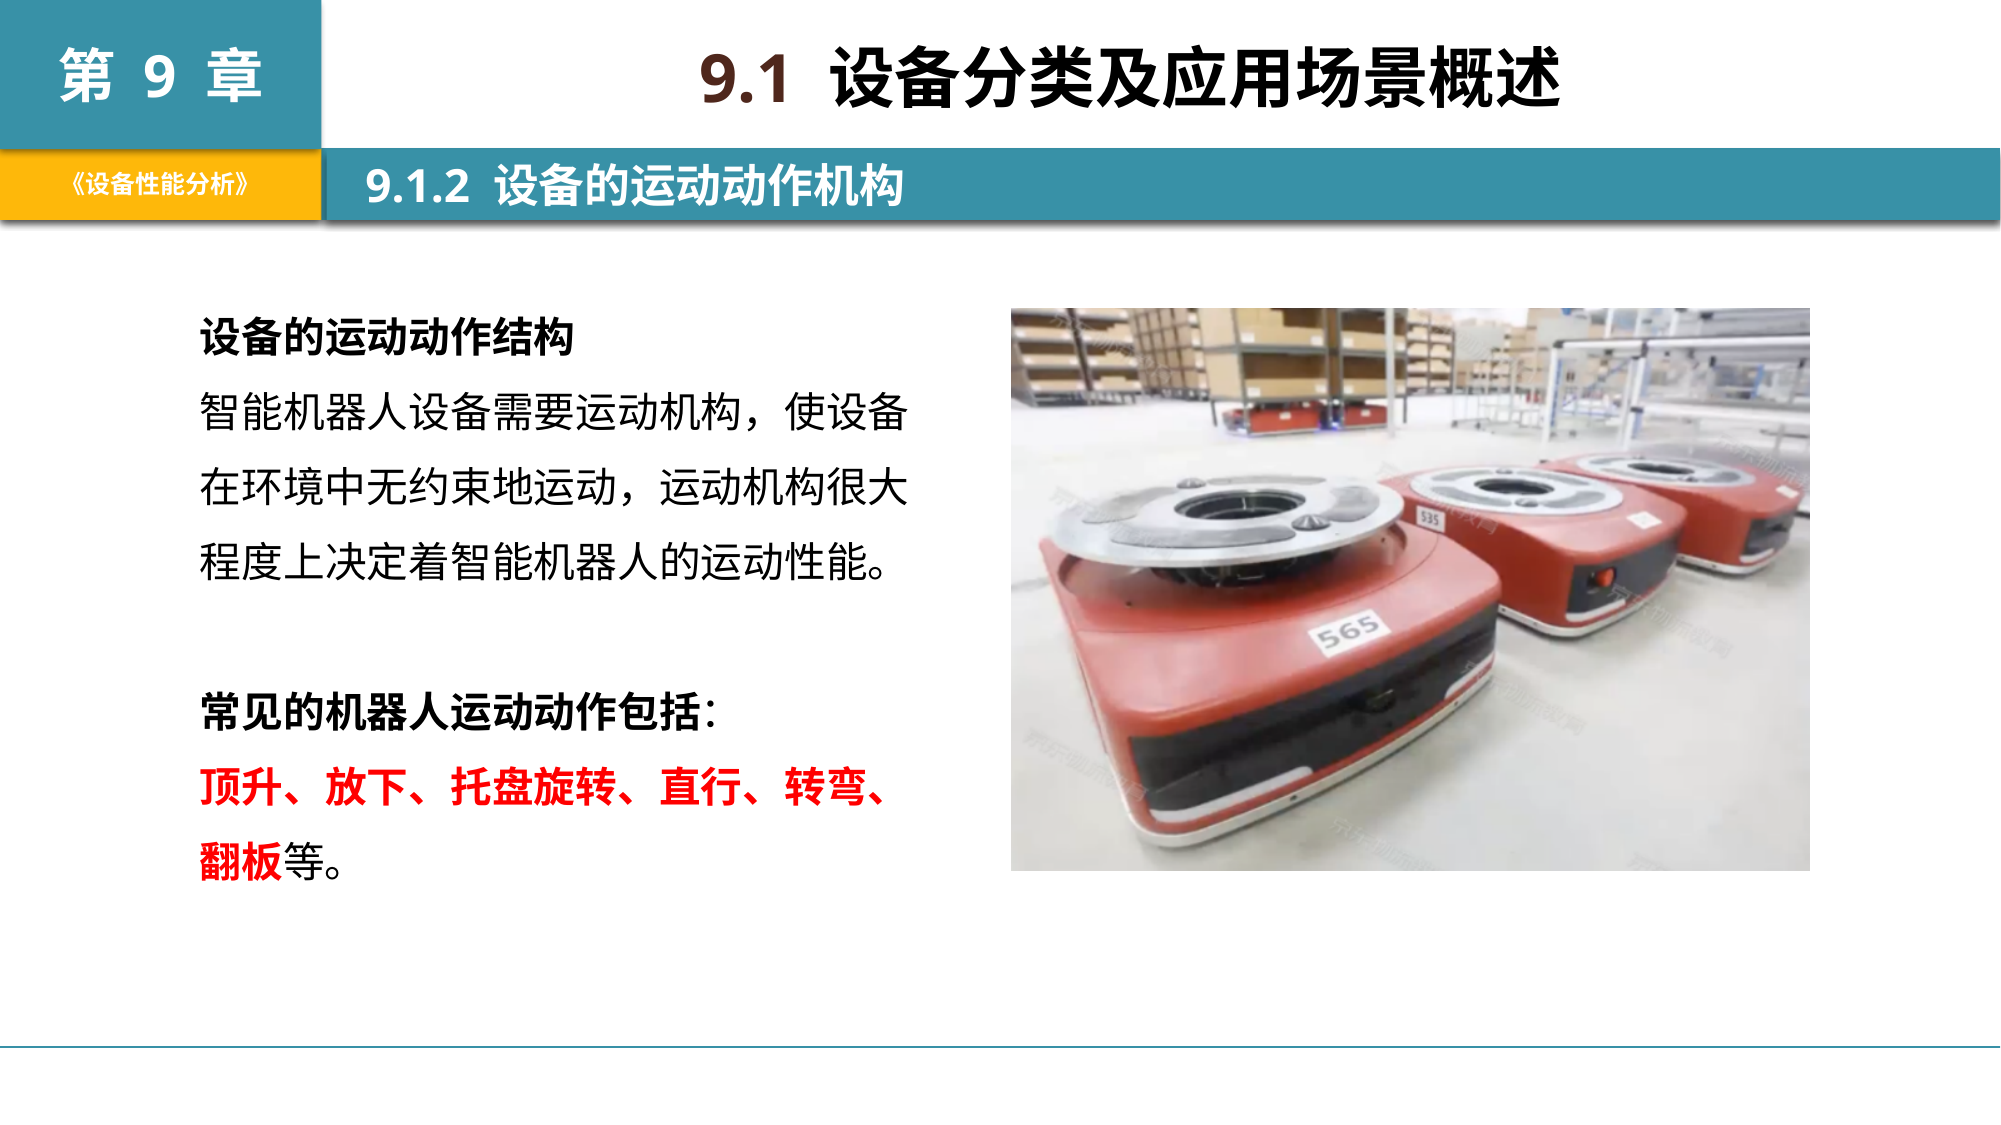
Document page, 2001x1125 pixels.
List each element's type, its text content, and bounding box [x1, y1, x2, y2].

text_box 设备的运动动作结构 智能机器人设备需要运动机构，使设备在环境中无约束地运动，运动机构很大程度上决定着智能机器人的运动性能。 常见的机器人运动动作包括： 顶升、放下、托盘旋转、直行、转弯、翻板等。 [184, 278, 965, 894]
text_box 9.1.2 设备的运动动作机构 [323, 145, 2000, 224]
text_box 9.1 设备分类及应用场景概述 [345, 28, 1917, 144]
picture [1011, 307, 1810, 871]
